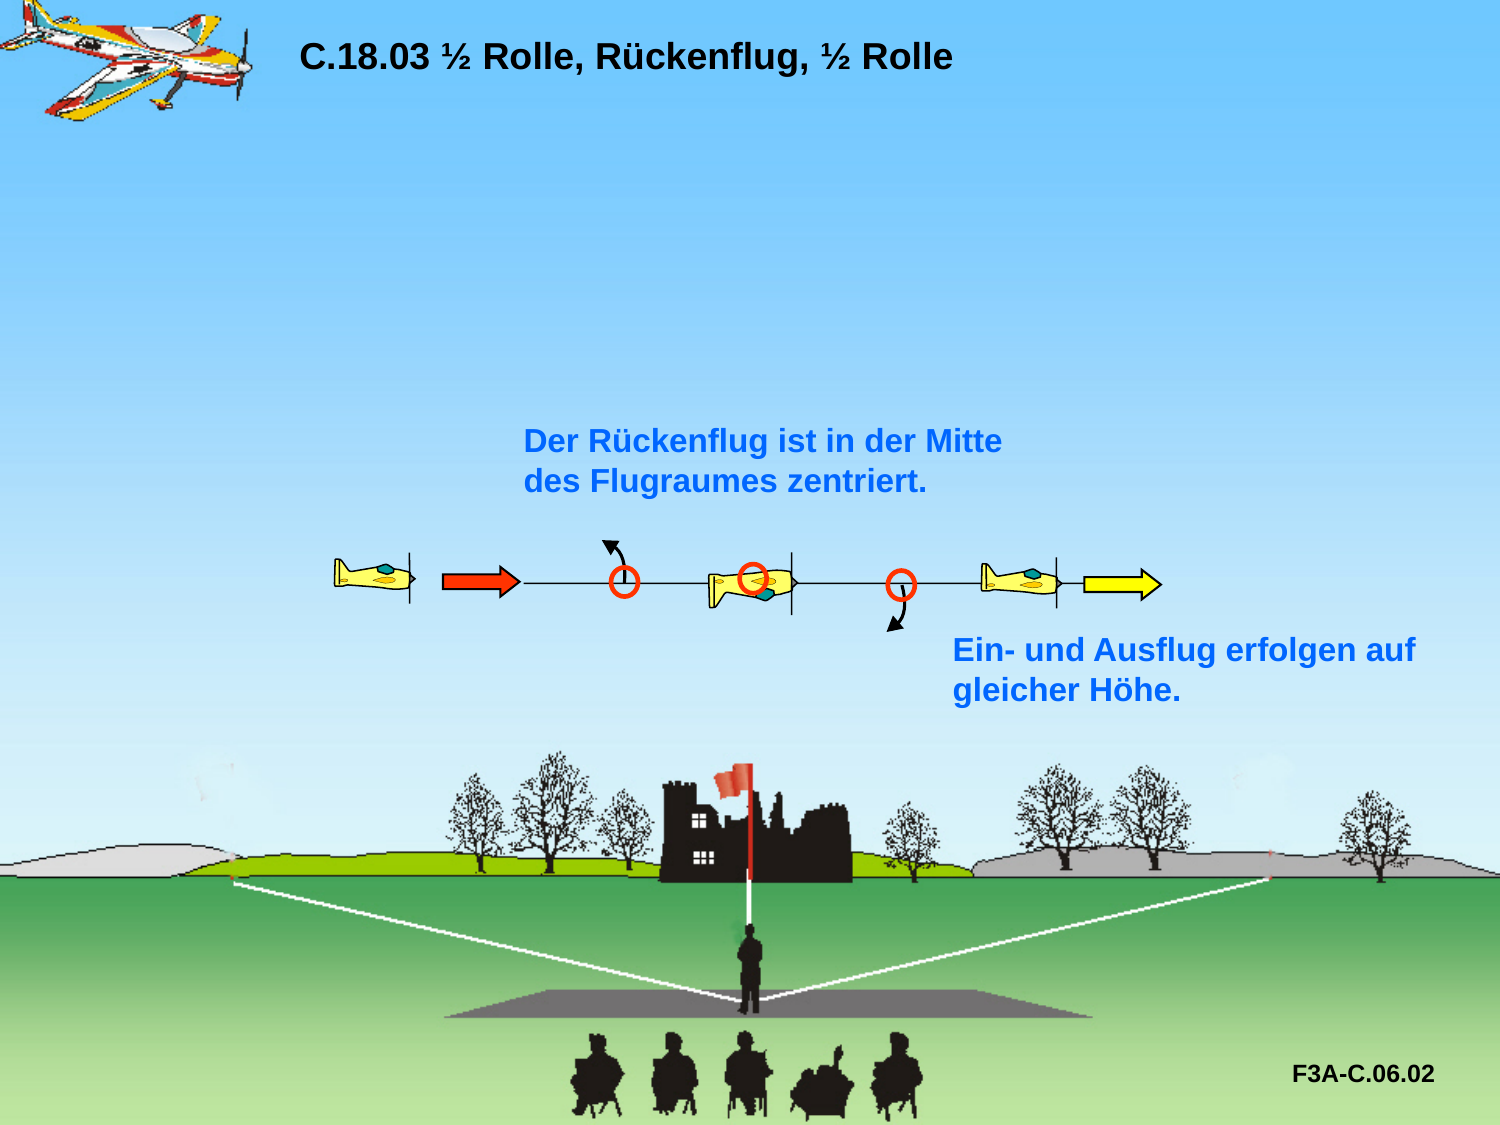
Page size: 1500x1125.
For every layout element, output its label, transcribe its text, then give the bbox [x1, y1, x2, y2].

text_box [334, 520, 1161, 654]
text_box Ein- und Ausflug erfolgen auf gleicher Höhe. [937, 620, 1440, 716]
text_box Der Rückenflug ist in der Mitte des Flugraumes zentriert. [508, 411, 1043, 507]
picture [0, 0, 1500, 1125]
text_box F3A-C.06.02 [1277, 1050, 1475, 1095]
text_box C.18.03 ½ Rolle, Rückenflug, ½ Rolle [286, 25, 1268, 84]
